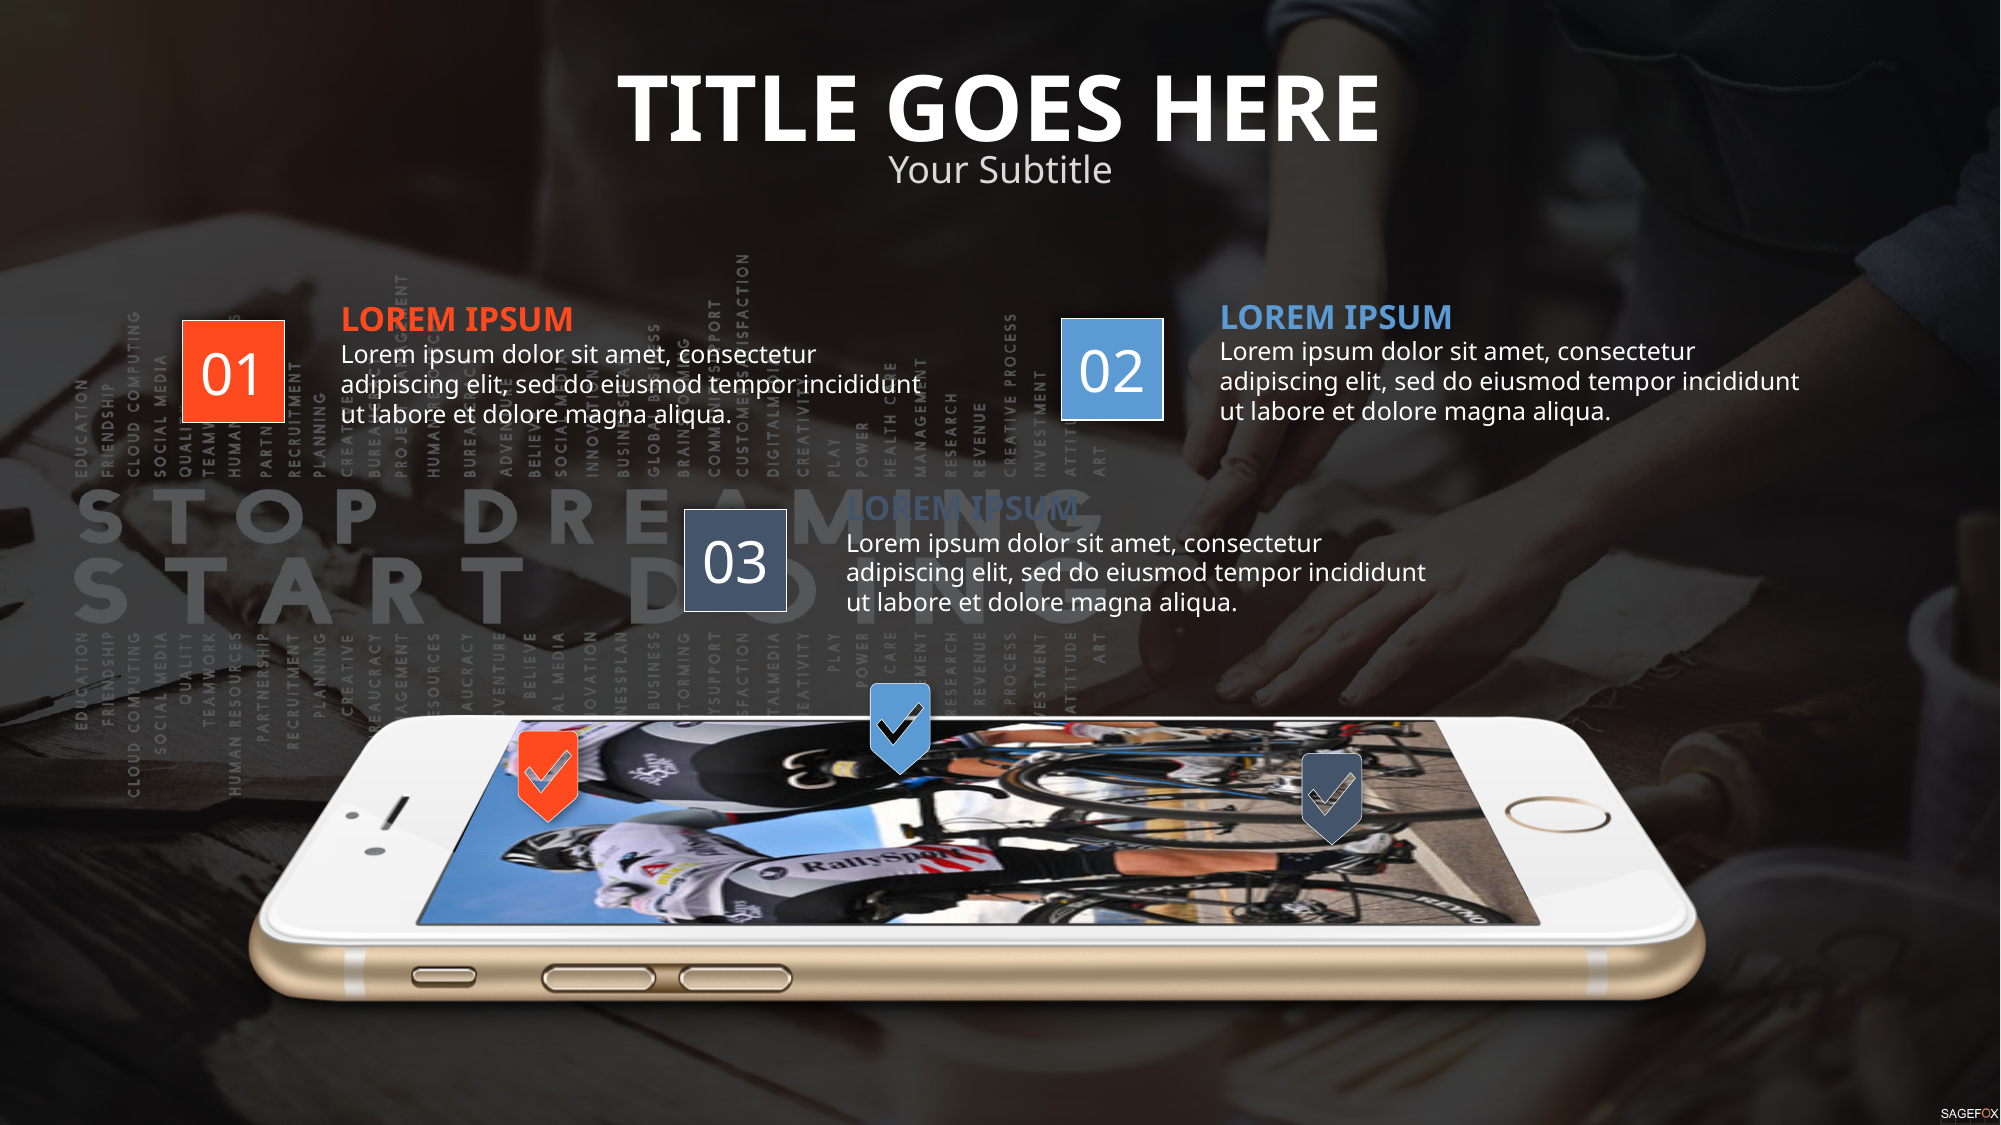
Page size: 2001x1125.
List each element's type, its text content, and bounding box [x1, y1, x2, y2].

text_box LOREM IPSUM Lorem ipsum dolor sit amet, consectetur adipiscing elit, sed do eiusmod tempor incididunt ut labore et dolore magna aliqua. [1209, 290, 1815, 431]
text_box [548, 42, 1452, 199]
text_box LOREM IPSUM Lorem ipsum dolor sit amet, consectetur adipiscing elit, sed do eiusmod tempor incididunt ut labore et dolore magna aliqua. [330, 293, 937, 434]
text_box 01 [181, 320, 285, 424]
text_box LOREM IPSUM Lorem ipsum dolor sit amet, consectetur adipiscing elit, sed do eiusmod tempor incididunt ut labore et dolore magna aliqua. [836, 482, 1442, 560]
text_box 02 [1060, 317, 1164, 421]
picture [0, 0, 2001, 1125]
text_box 03 [683, 508, 787, 560]
